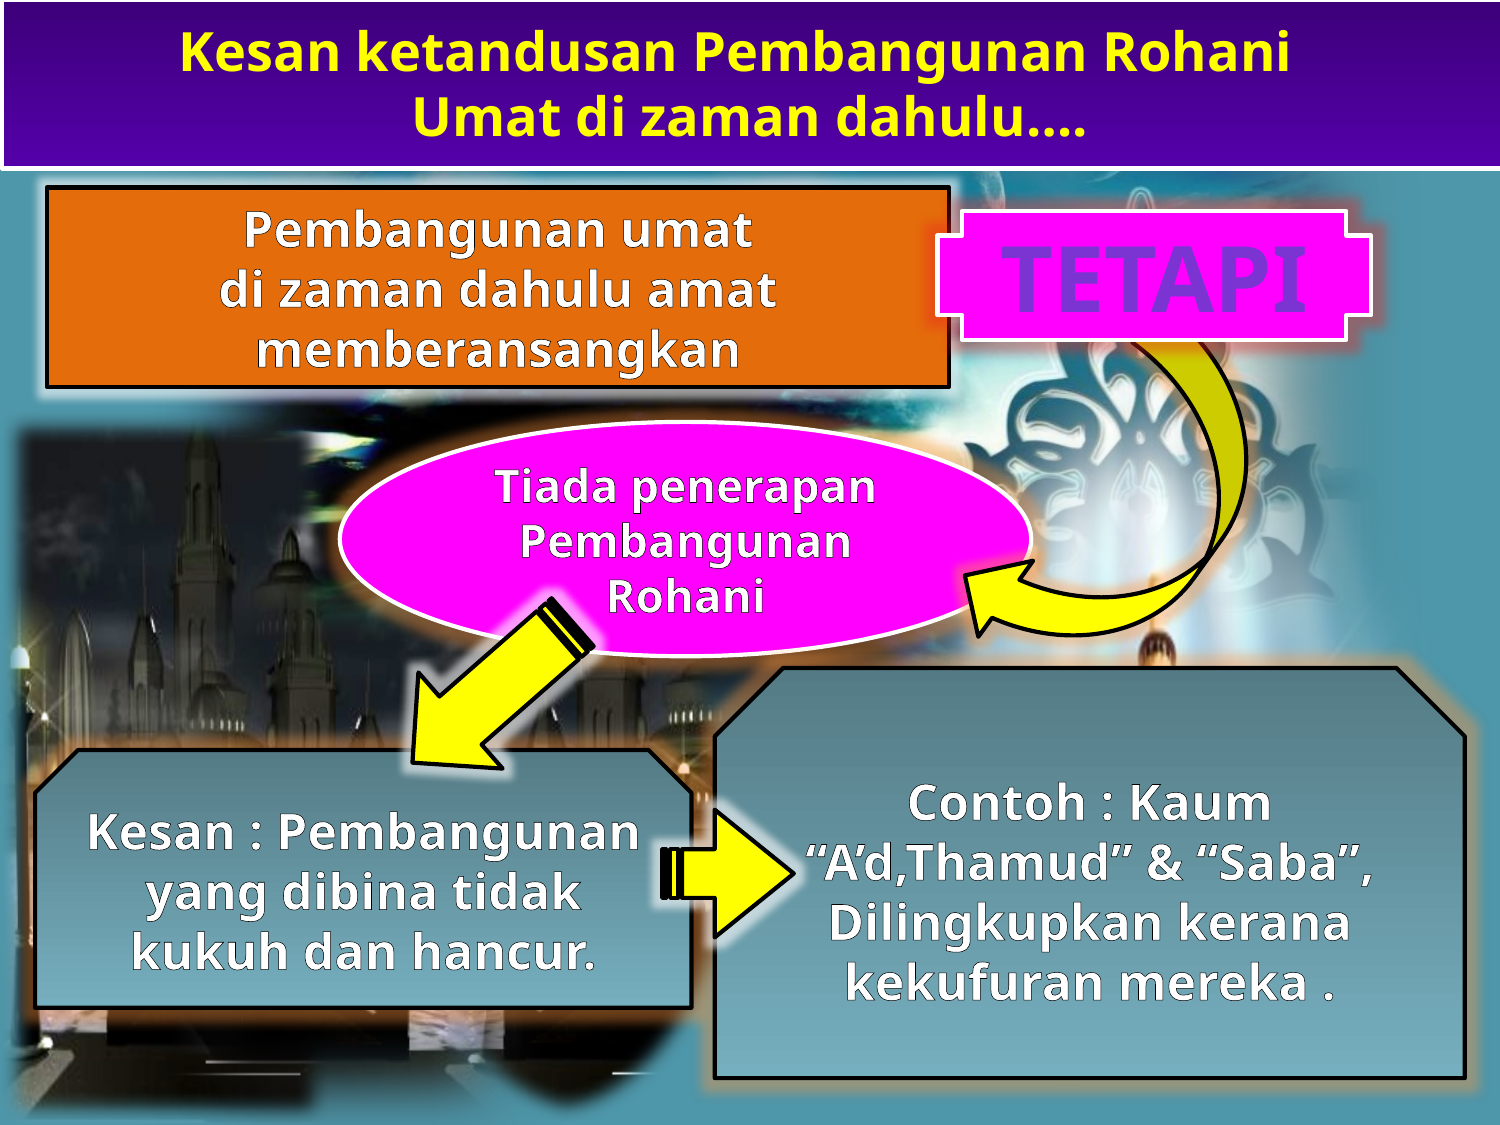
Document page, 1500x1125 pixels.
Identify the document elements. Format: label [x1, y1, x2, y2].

text_box [0, 0, 1500, 1125]
